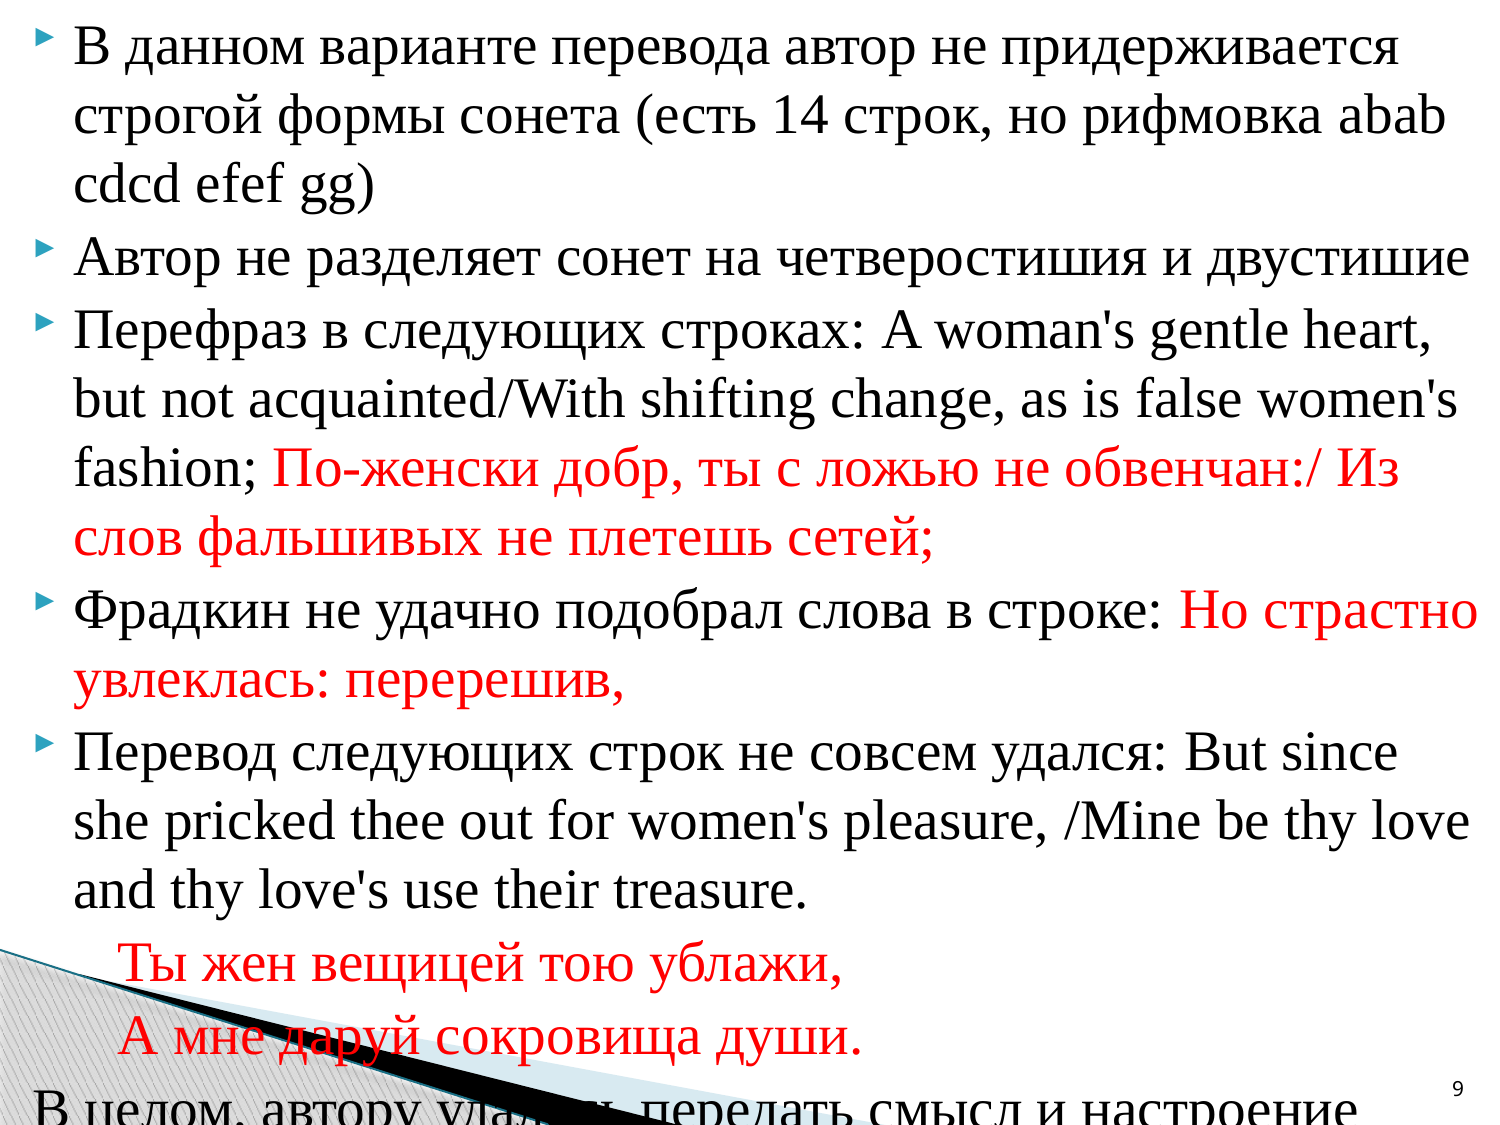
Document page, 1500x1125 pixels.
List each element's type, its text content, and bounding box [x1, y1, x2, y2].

slide_number 9 [1418, 1051, 1479, 1112]
list В данном варианте перевода автор не придерживается строгой формы сонета (есть 14 строк, но рифмовка abab cdcd efef gg) Автор не разделяет сонет на четверостишия и двустишие Перефраз в следующих строках: A woman's gentle heart, but not acquainted/With shifting change, as is false women's fashion; По-женски добр, ты с ложью не обвенчан:/ Из слов фальшивых не плетешь сетей; Фрадкин не удачно подобрал слова в строке: Но страстно увлеклась: перерешив, Перевод следующих строк не совсем удался: But since she pricked thee out for women's pleasure, /Mine be thy love and thy love's use their treasure. Ты жен вещицей тою ублажи, А мне даруй сокровища души. В целом, автору удалось передать смысл и настроение сонета-оригинала [0, 0, 1500, 1125]
